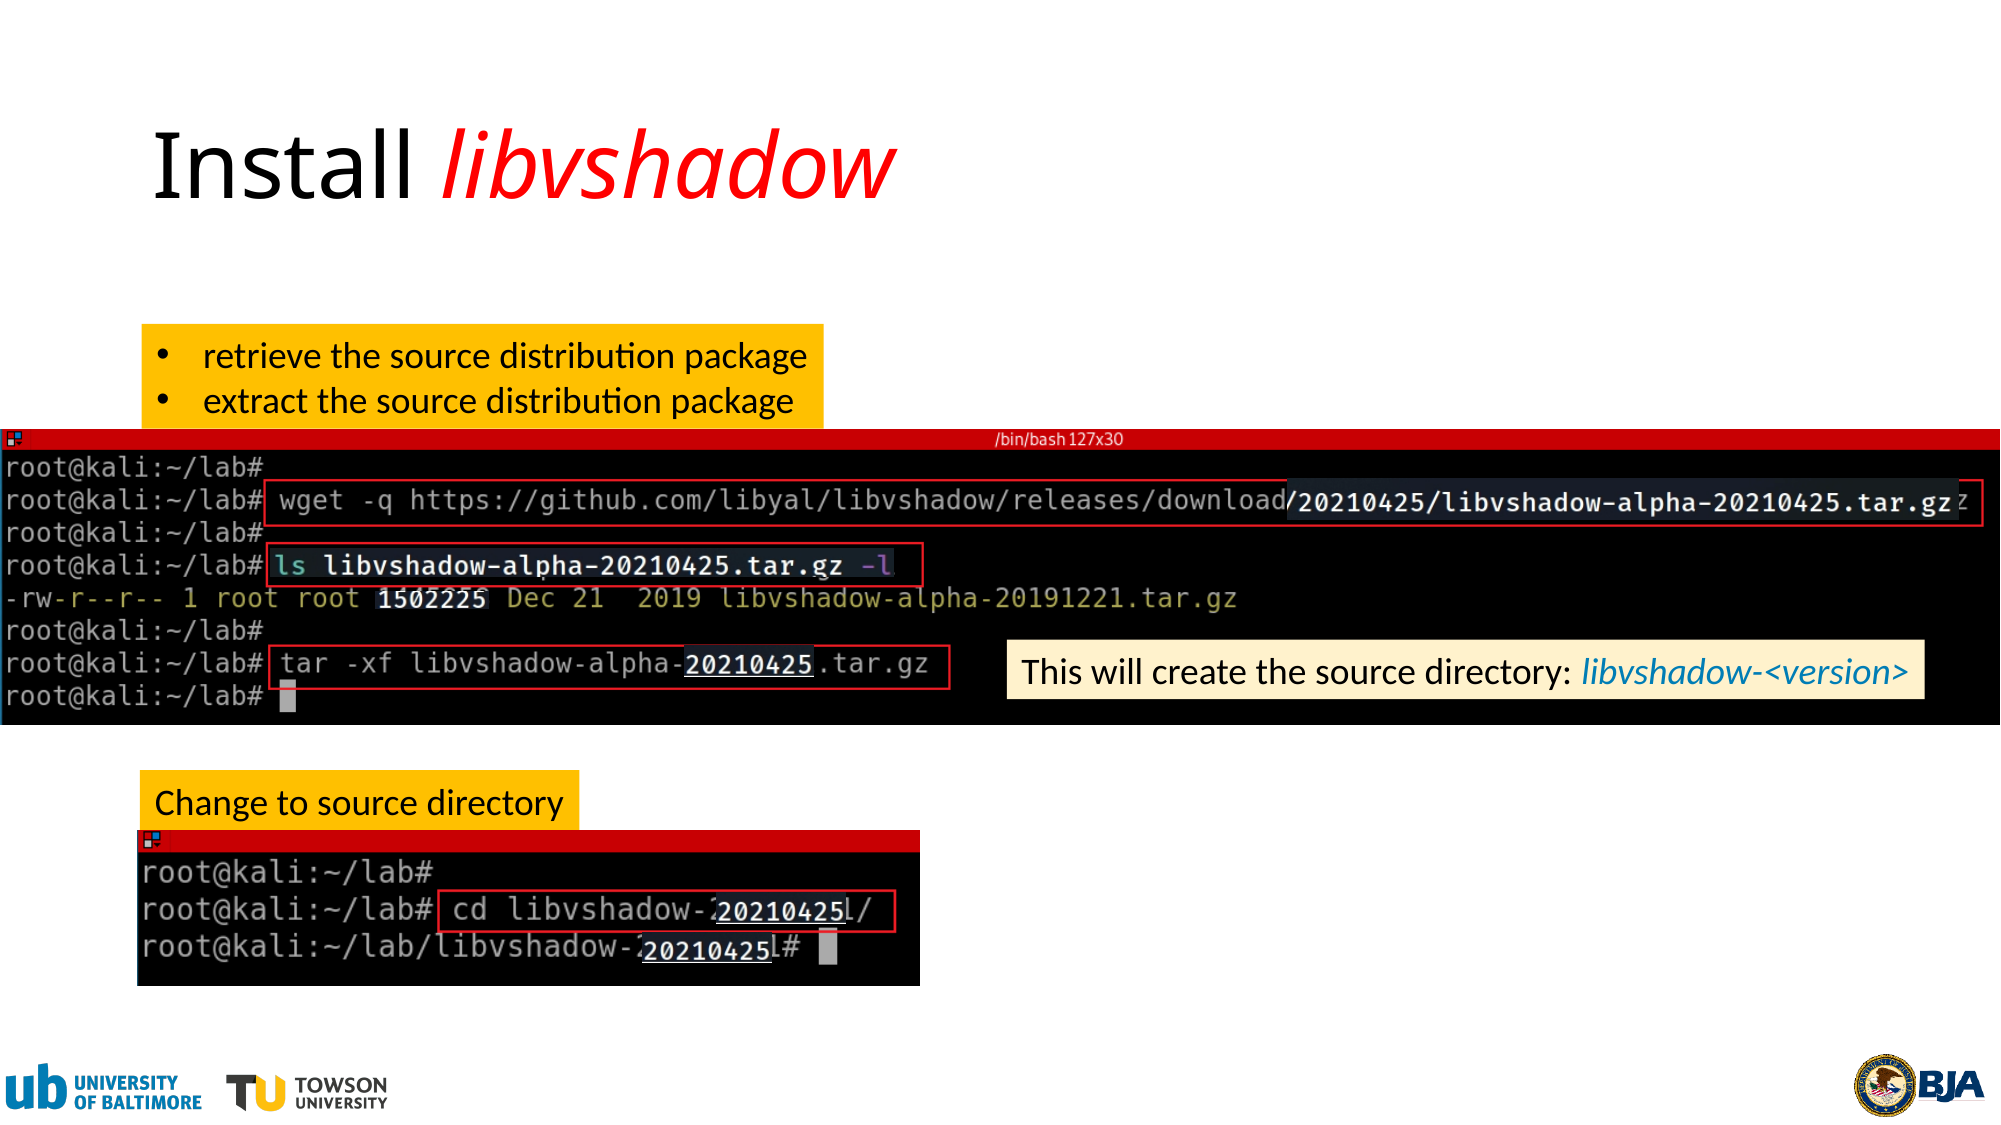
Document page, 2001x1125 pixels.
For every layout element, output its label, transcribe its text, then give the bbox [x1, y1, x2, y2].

title Install libvshadow [137, 59, 1863, 278]
text_box retrieve the source distribution package extract the source distribution package [141, 323, 824, 429]
picture [0, 429, 2000, 725]
text_box Change to source directory [139, 770, 580, 830]
picture [0, 1031, 407, 1125]
picture [137, 830, 920, 986]
picture [1854, 1054, 1986, 1117]
